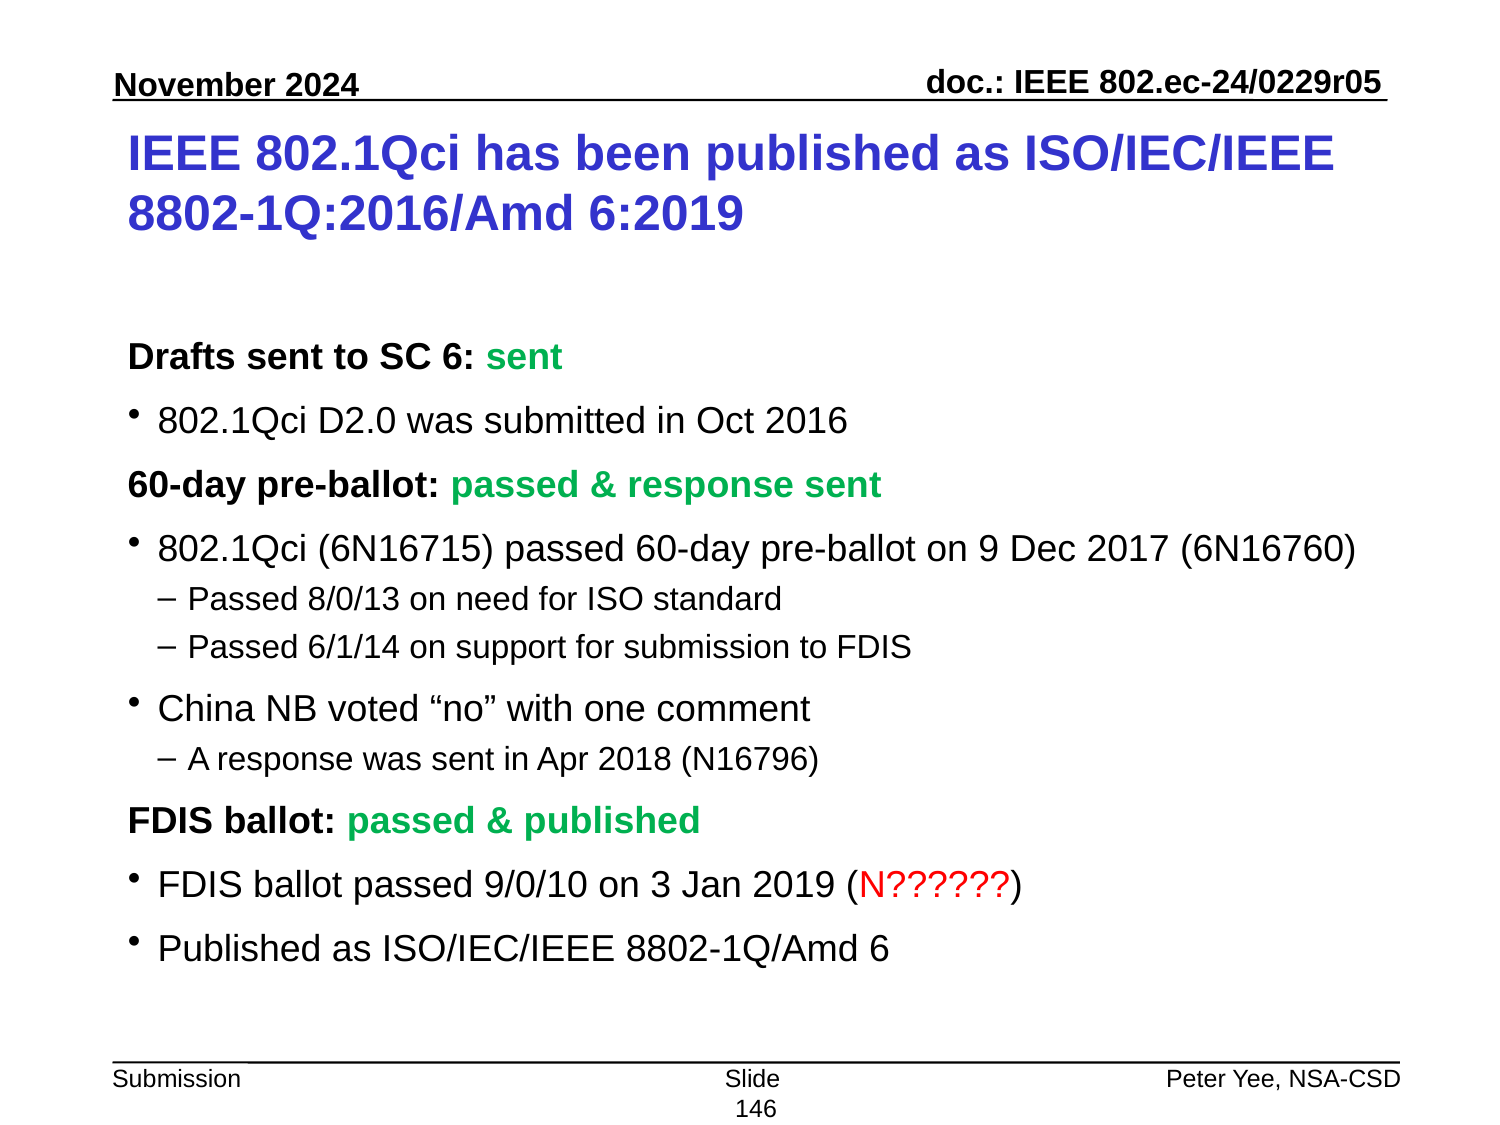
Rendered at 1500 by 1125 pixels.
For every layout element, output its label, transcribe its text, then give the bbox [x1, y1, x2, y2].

slide_number Slide 146 [709, 1061, 803, 1093]
footer Peter Yee, NSA-CSD [1164, 1061, 1402, 1093]
list Drafts sent to SC 6: sent 802.1Qci D2.0 was submitted in Oct 2016 60-day pre-ballot: passed & response sent 802.1Qci (6N16715) passed 60-day pre-ballot on 9 Dec 2017 (6N16760) Passed 8/0/13 on need for ISO standard Passed 6/1/14 on support for submission to FDIS China NB voted “no” with one comment A response was sent in Apr 2018 (N16796) FDIS ballot: passed & published FDIS ballot passed 9/0/10 on 3 Jan 2019 (N??????) Published as ISO/IEC/IEEE 8802-1Q/Amd 6 [112, 324, 1388, 1000]
title IEEE 802.1Qci has been published as ISO/IEC/IEEE 8802-1Q:2016/Amd 6:2019 [112, 112, 1388, 288]
